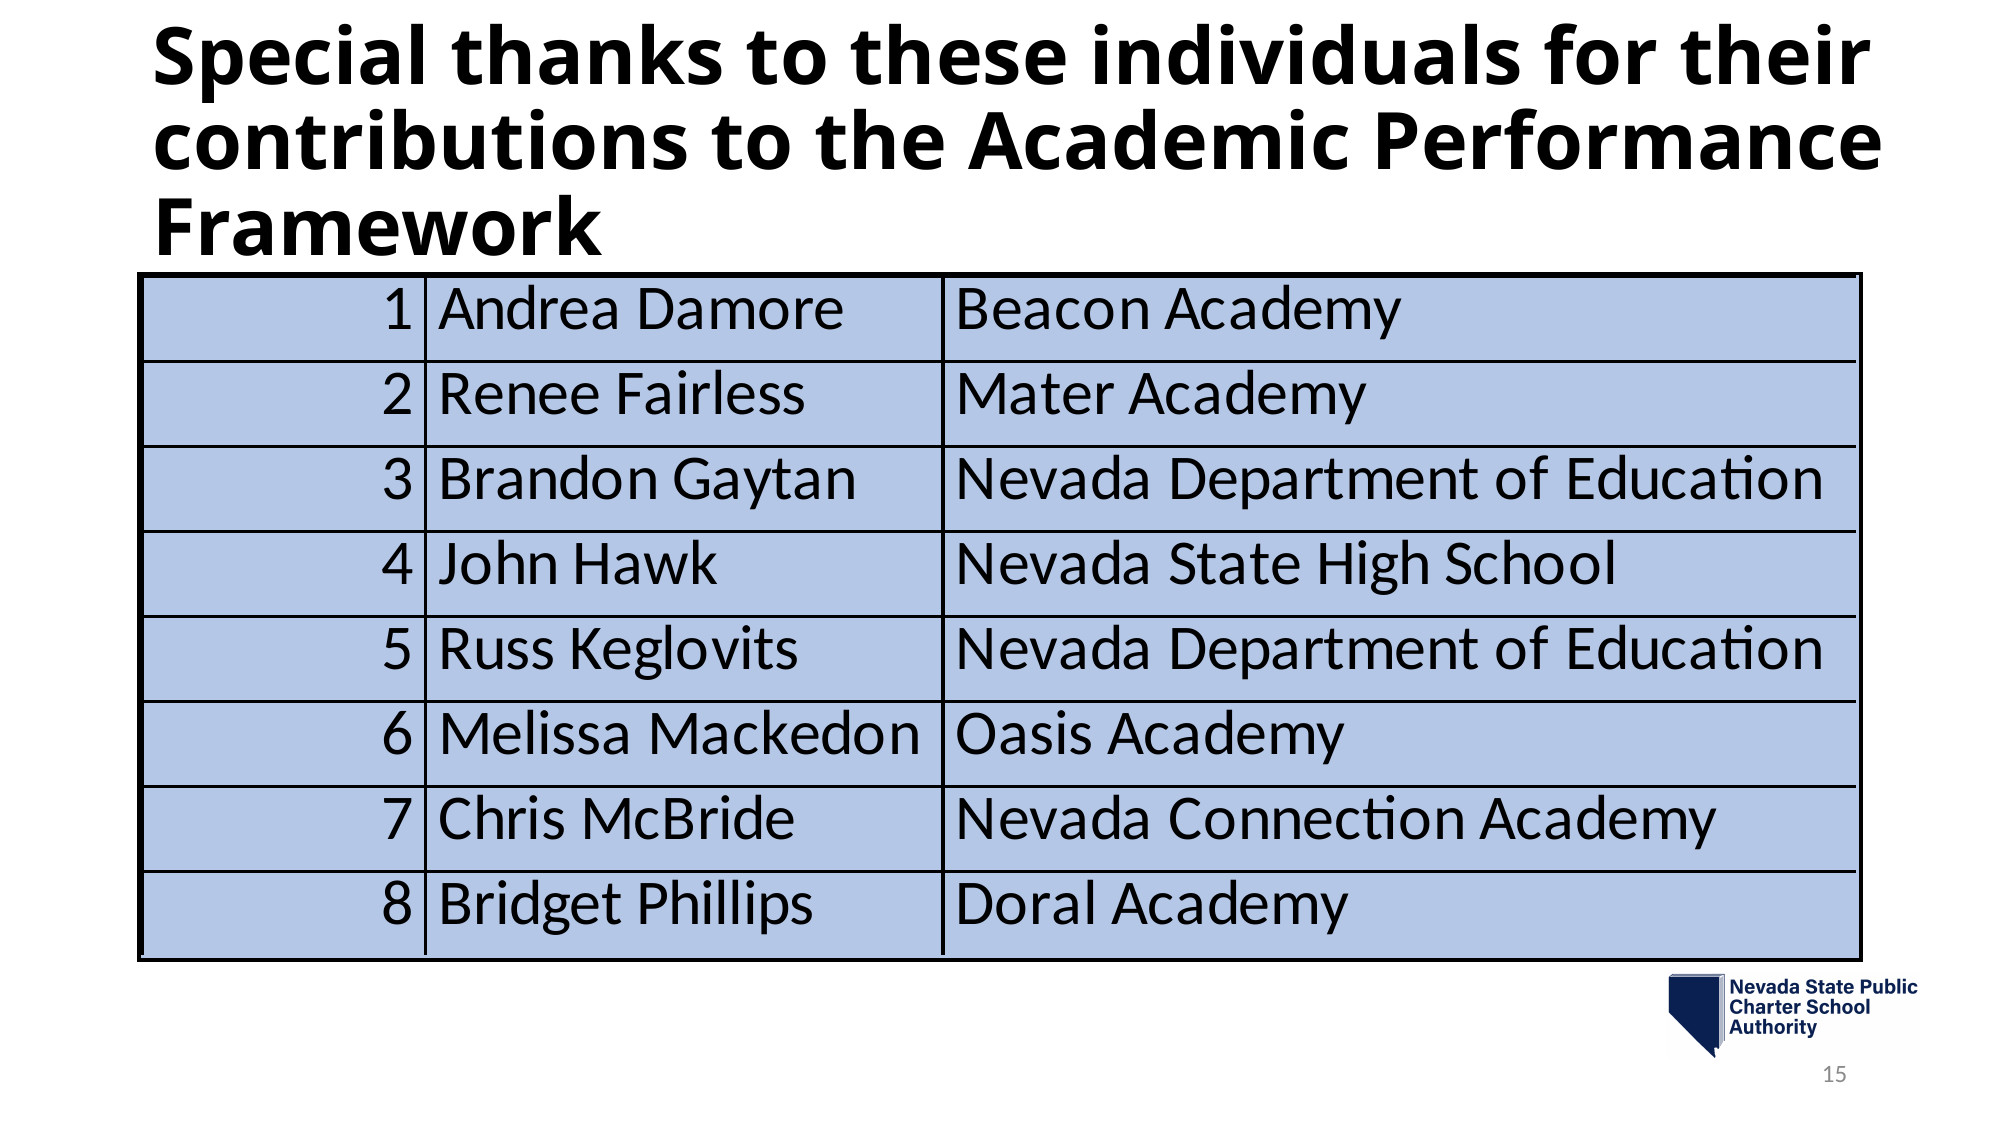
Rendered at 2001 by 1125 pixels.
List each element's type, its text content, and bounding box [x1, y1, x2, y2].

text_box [140, 274, 1860, 959]
slide_number 15 [1412, 1042, 1863, 1103]
picture [1666, 971, 1920, 1060]
title Special thanks to these individuals for their contributions to the Academic Performance Framework [137, 59, 1936, 229]
